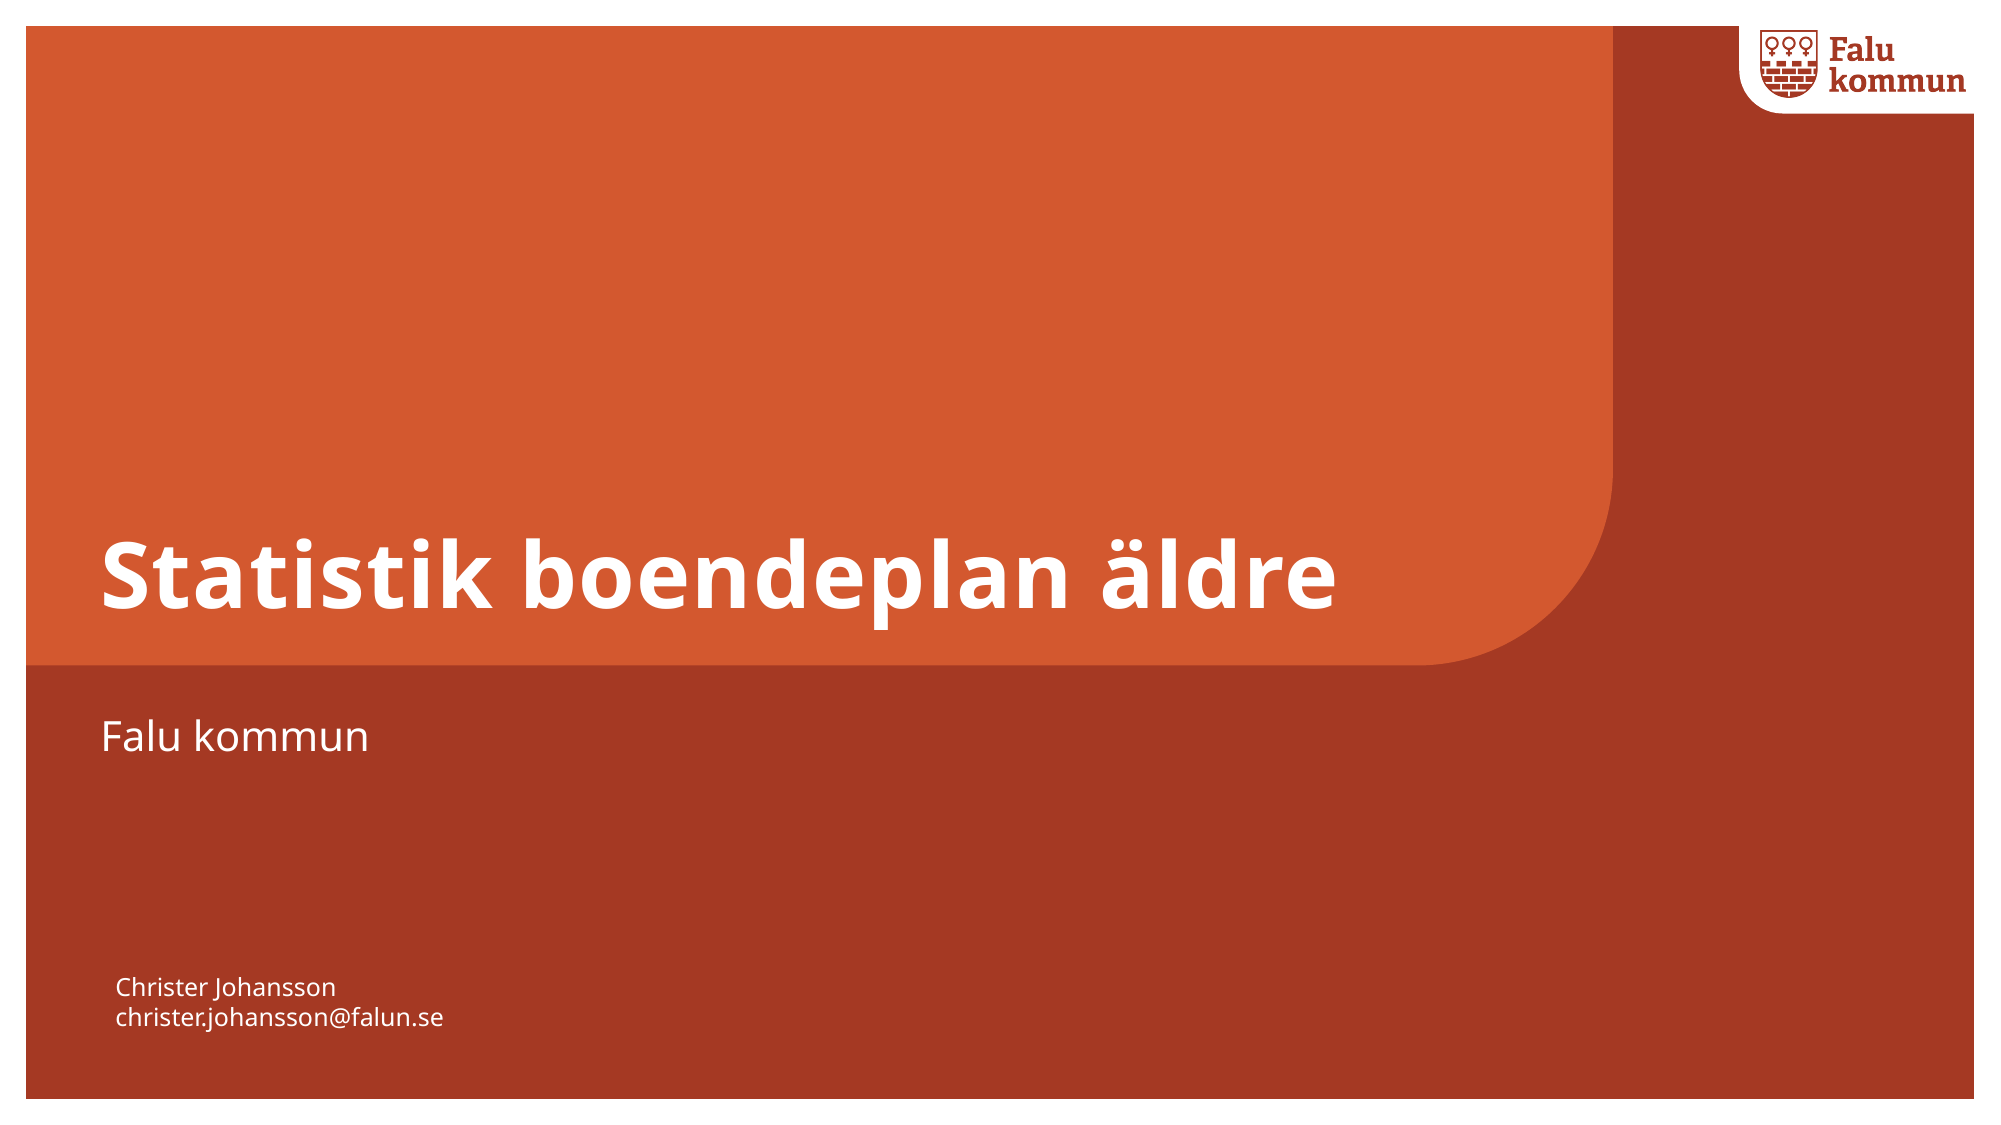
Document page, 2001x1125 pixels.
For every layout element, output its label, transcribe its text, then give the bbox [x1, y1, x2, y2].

title Statistik boendeplan äldre [100, 491, 1435, 664]
subtitle Falu kommun [100, 707, 1435, 851]
picture [1760, 30, 1966, 98]
list Christer Johansson christer.johansson@falun.se [100, 936, 1435, 1039]
